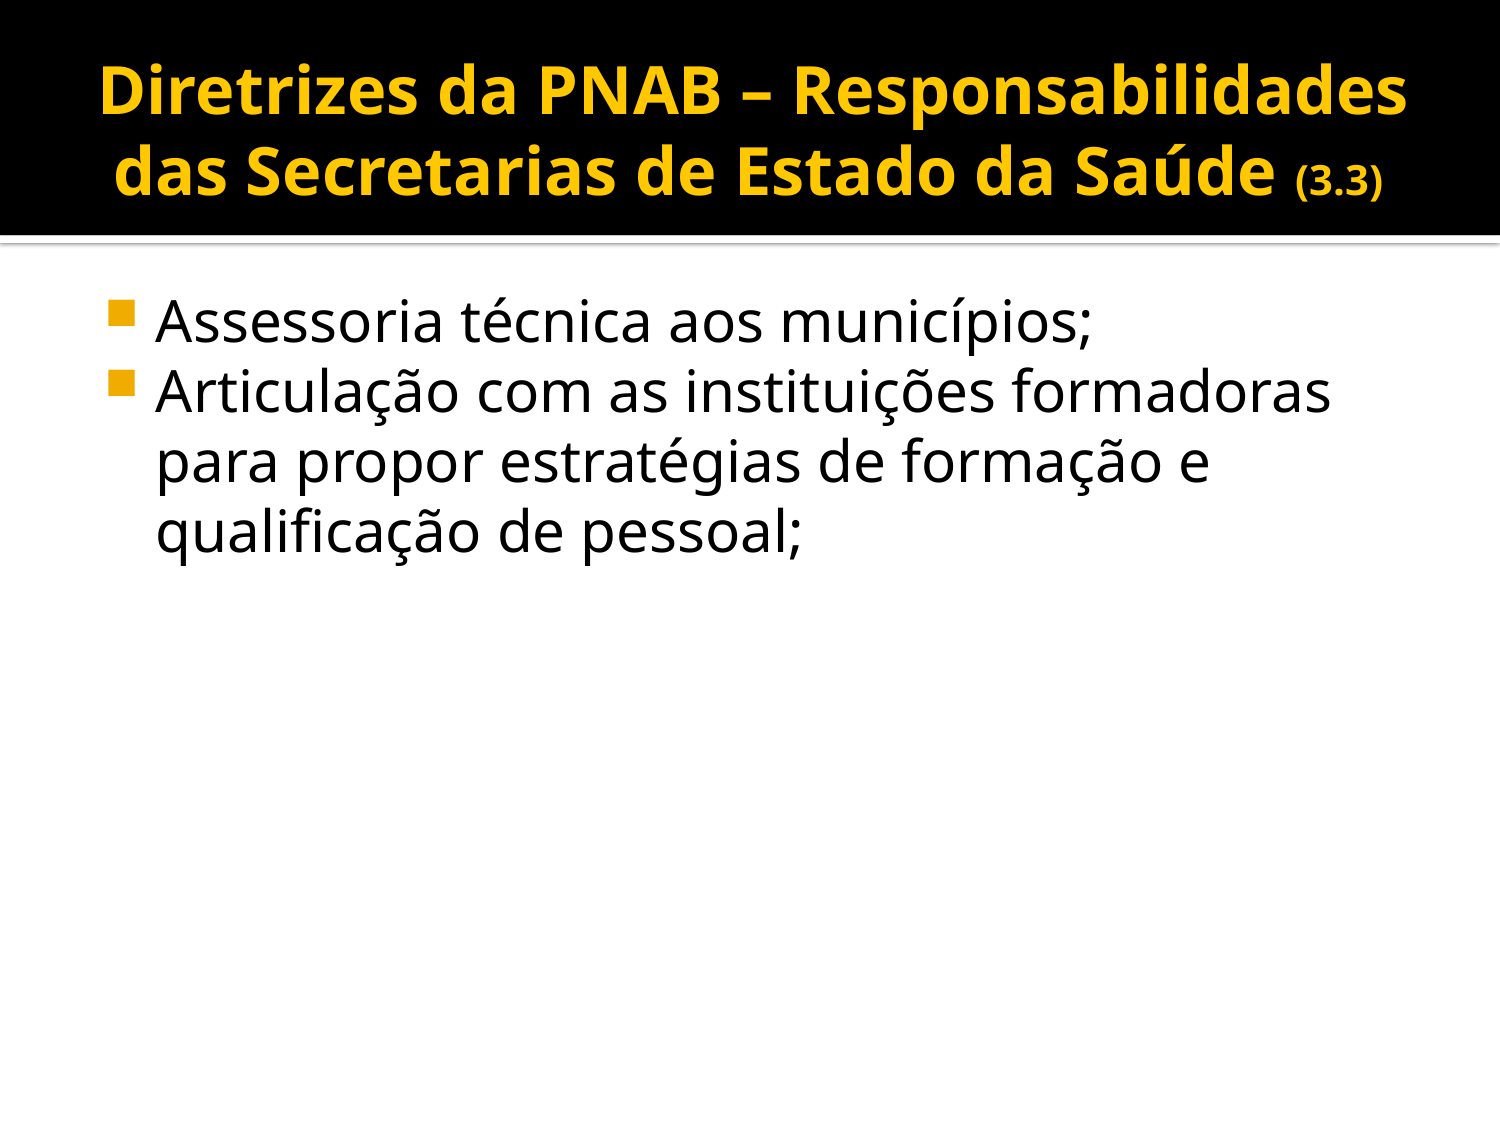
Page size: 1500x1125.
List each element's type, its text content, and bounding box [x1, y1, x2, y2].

list Assessoria técnica aos municípios; Articulação com as instituições formadoras para propor estratégias de formação e qualificação de pessoal; [74, 269, 1426, 1051]
title Diretrizes da PNAB – Responsabilidades das Secretarias de Estado da Saúde (3.3) [75, 25, 1425, 231]
